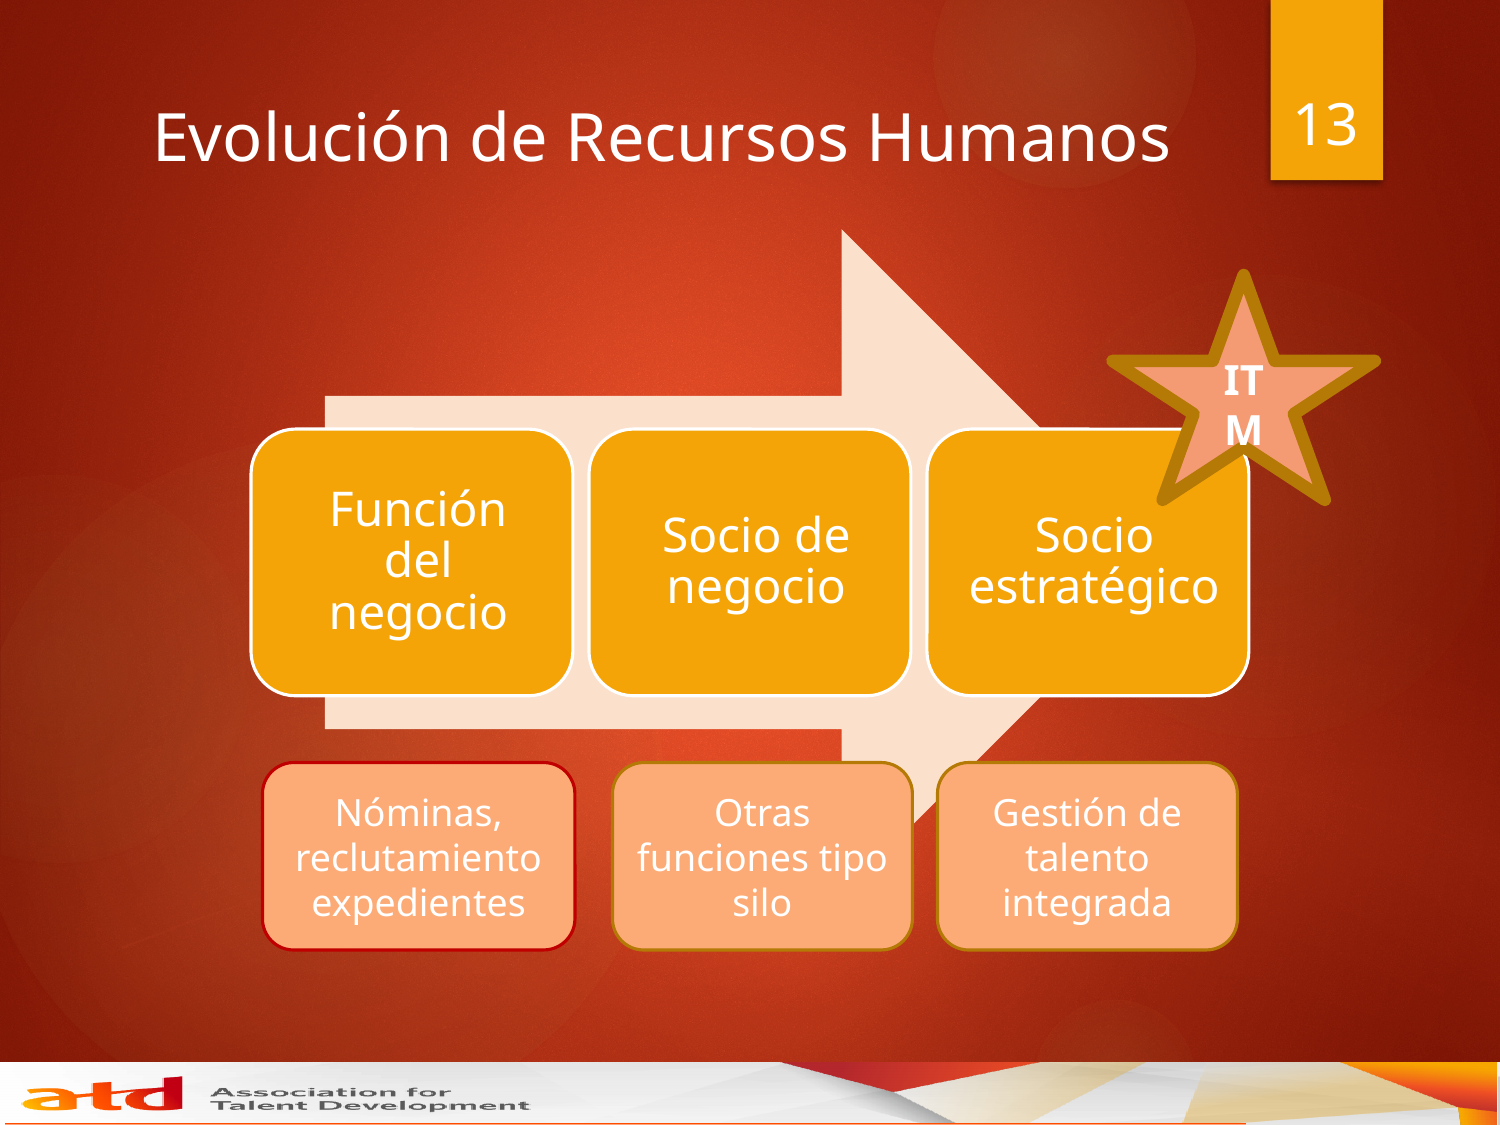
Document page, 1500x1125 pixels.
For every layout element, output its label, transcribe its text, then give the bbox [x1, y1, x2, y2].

text_box Otras funciones tipo silo [610, 907, 915, 952]
text_box Evolución de Recursos Humanos [137, 87, 1250, 183]
slide_number 13 [1273, 48, 1378, 175]
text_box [249, 228, 1251, 897]
text_box ITM [1255, 301, 1377, 502]
picture [0, 1062, 1500, 1125]
text_box Nóminas, reclutamiento expedientes [260, 907, 577, 952]
text_box Gestión de talento integrada [935, 907, 1240, 952]
